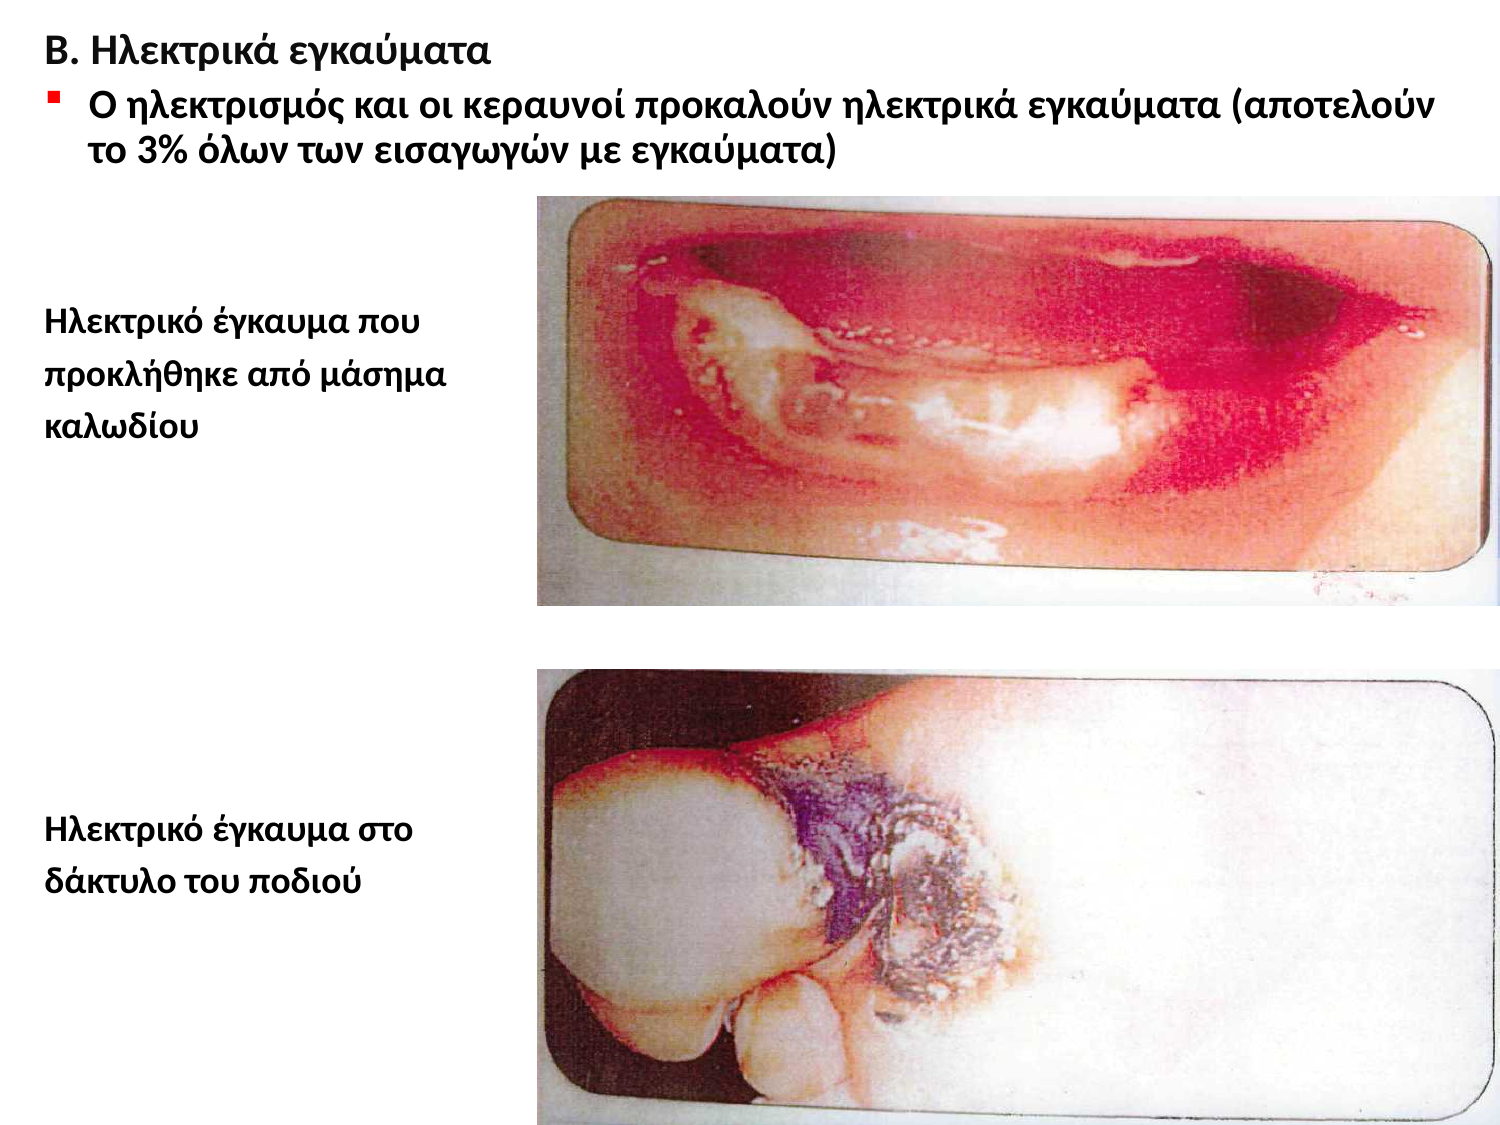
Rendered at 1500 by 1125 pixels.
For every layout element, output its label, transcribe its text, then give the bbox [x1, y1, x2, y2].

picture [537, 669, 1500, 1125]
picture [537, 196, 1500, 606]
list Β. Ηλεκτρικά εγκαύματα Ο ηλεκτρισμός και οι κεραυνοί προκαλούν ηλεκτρικά εγκαύματα (αποτελούν το 3% όλων των εισαγωγών με εγκαύματα) Ηλεκτρικό έγκαυμα που προκλήθηκε από μάσημα καλωδίου Ηλεκτρικό έγκαυμα στο δάκτυλο του ποδιού [29, 19, 1471, 1125]
